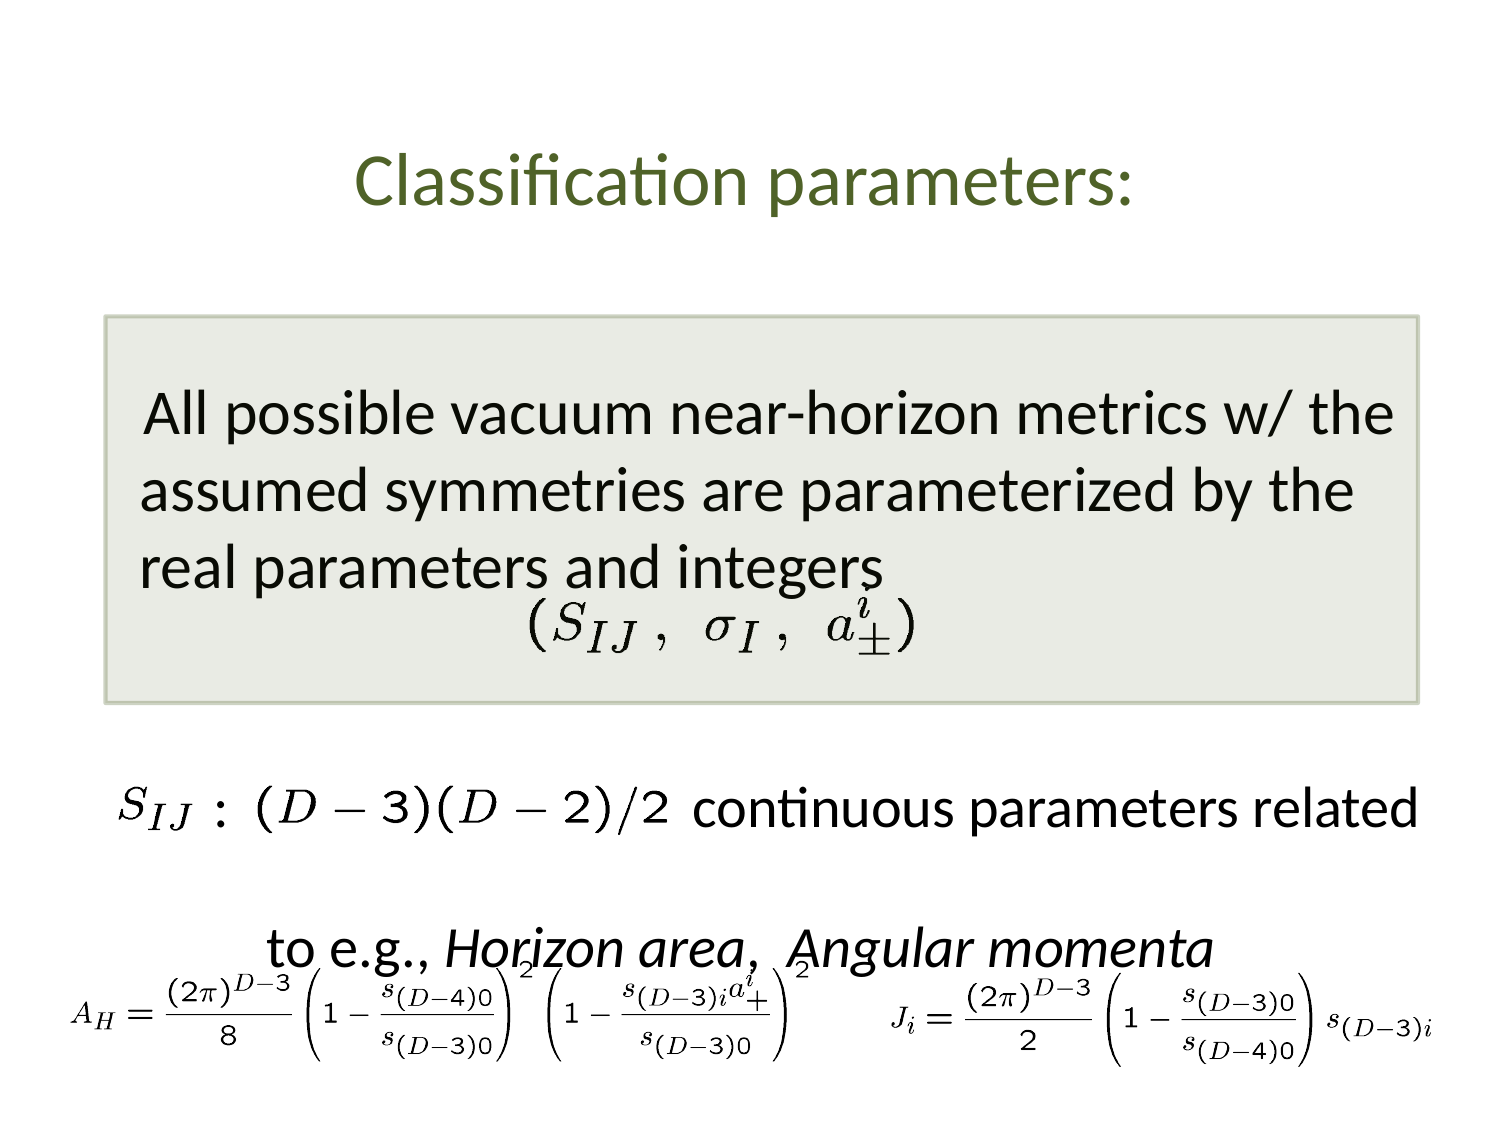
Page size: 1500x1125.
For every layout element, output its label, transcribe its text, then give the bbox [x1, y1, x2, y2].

text_box [103, 314, 1420, 705]
picture [527, 585, 915, 657]
picture [890, 972, 1433, 1067]
picture [116, 784, 193, 833]
list All possible vacuum near-horizon metrics w/ the assumed symmetries are parameterized by the real parameters and integers [70, 363, 1421, 797]
picture [257, 784, 669, 836]
picture [70, 960, 809, 1062]
text_box : continuous parameters related to e.g., Horizon area, Angular momenta [199, 761, 1465, 987]
title Classification parameters: [70, 82, 1421, 270]
